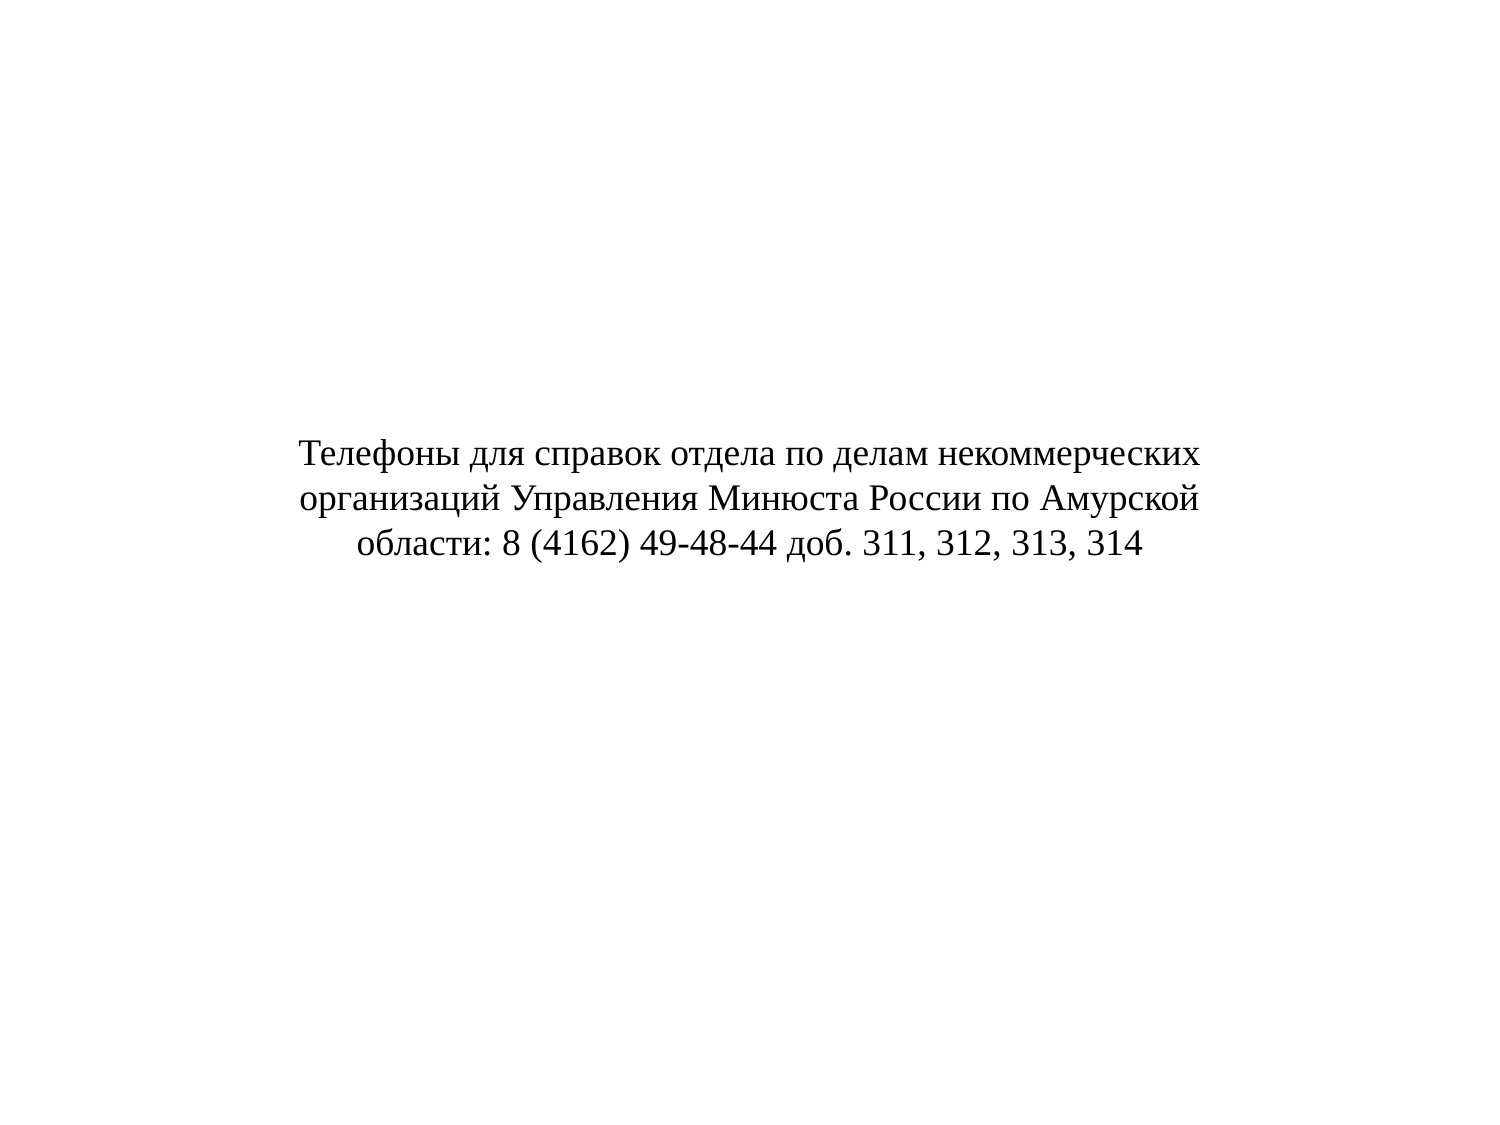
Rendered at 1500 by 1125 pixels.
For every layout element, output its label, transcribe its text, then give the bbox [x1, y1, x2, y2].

text_box Телефоны для справок отдела по делам некоммерческих организаций Управления Минюста России по Амурской области: 8 (4162) 49-48-44 доб. 311, 312, 313, 314 [253, 420, 1247, 571]
